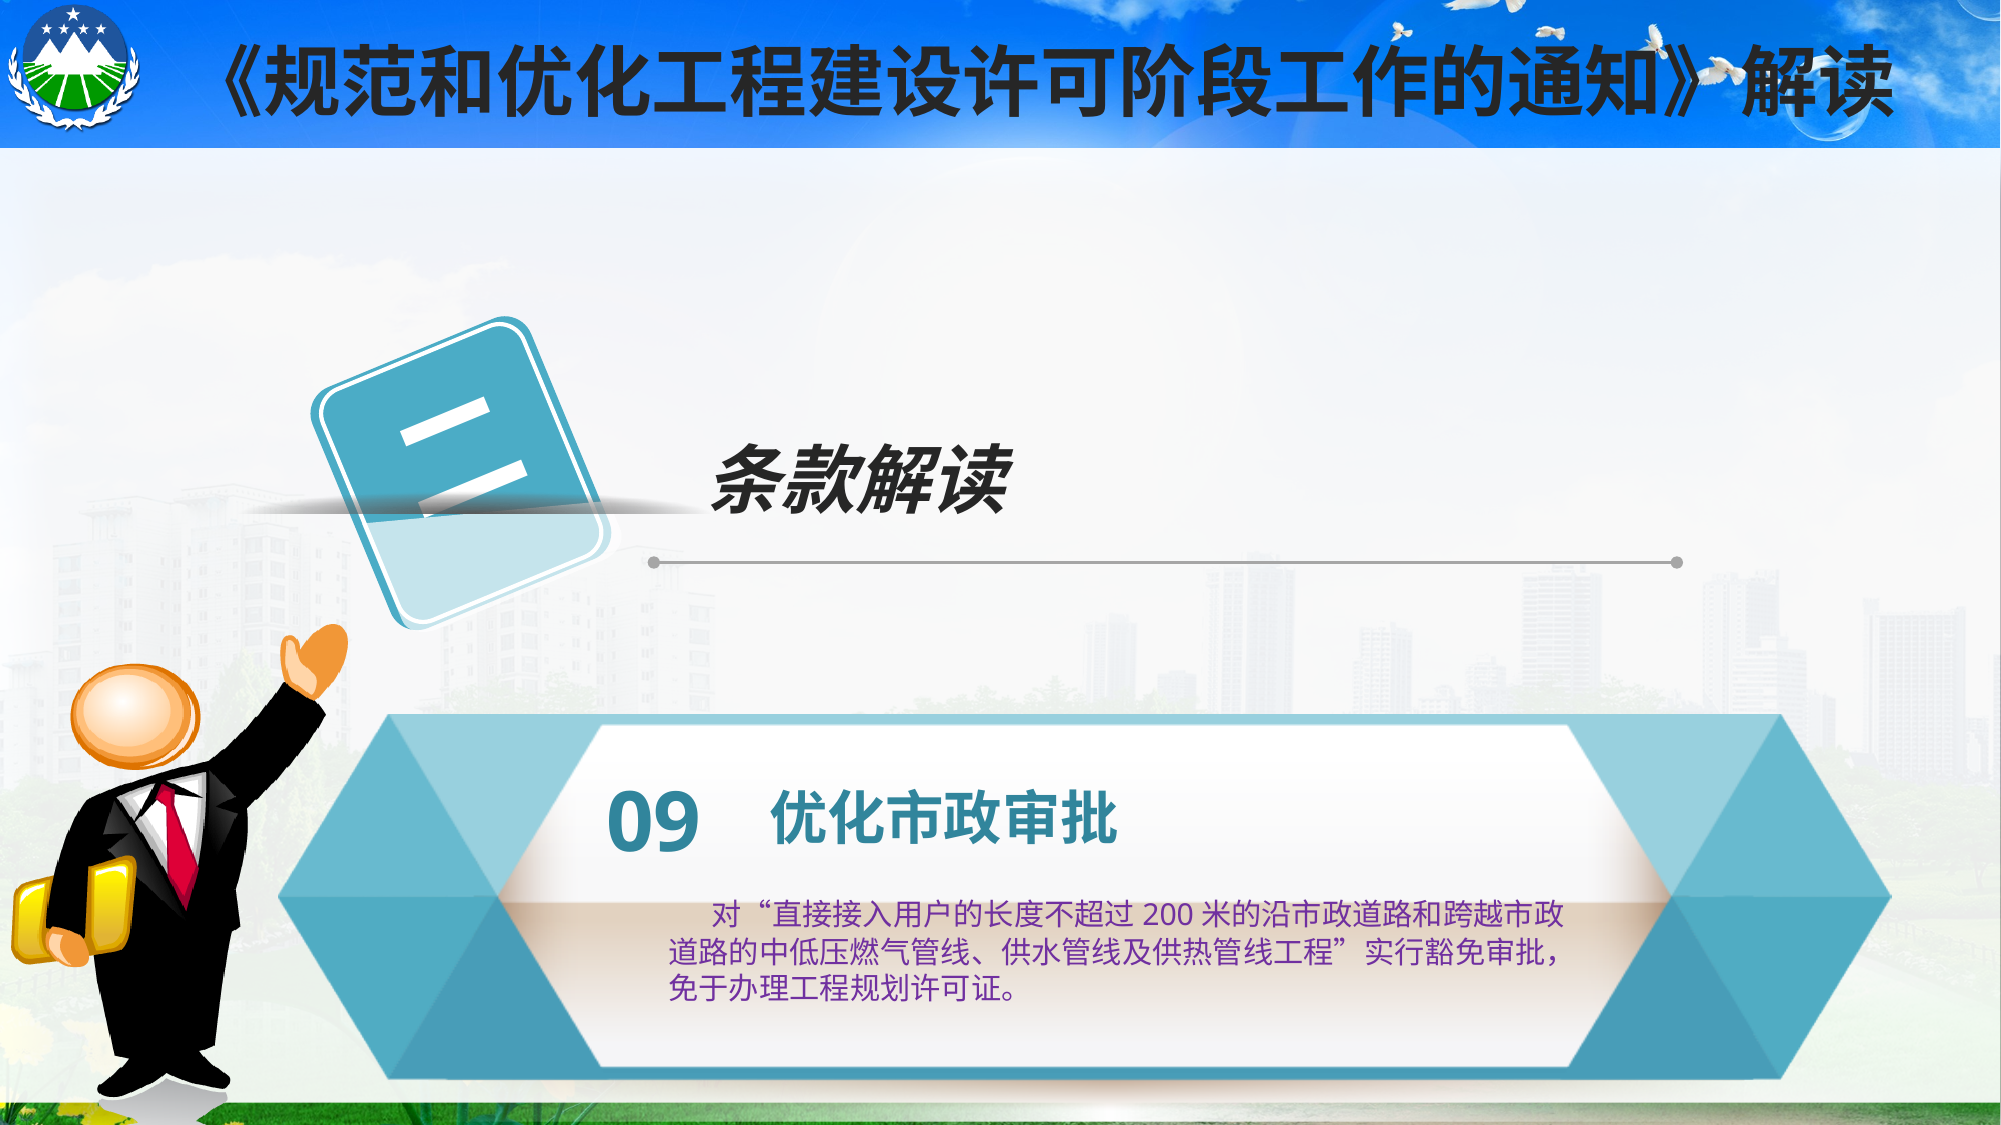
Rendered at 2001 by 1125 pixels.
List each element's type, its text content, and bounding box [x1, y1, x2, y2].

text_box 条款解读 [713, 425, 1706, 530]
text_box 《规范和优化工程建设许可阶段工作的通知》解读 [165, 22, 1988, 136]
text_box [237, 315, 713, 604]
picture [0, 0, 2001, 1125]
